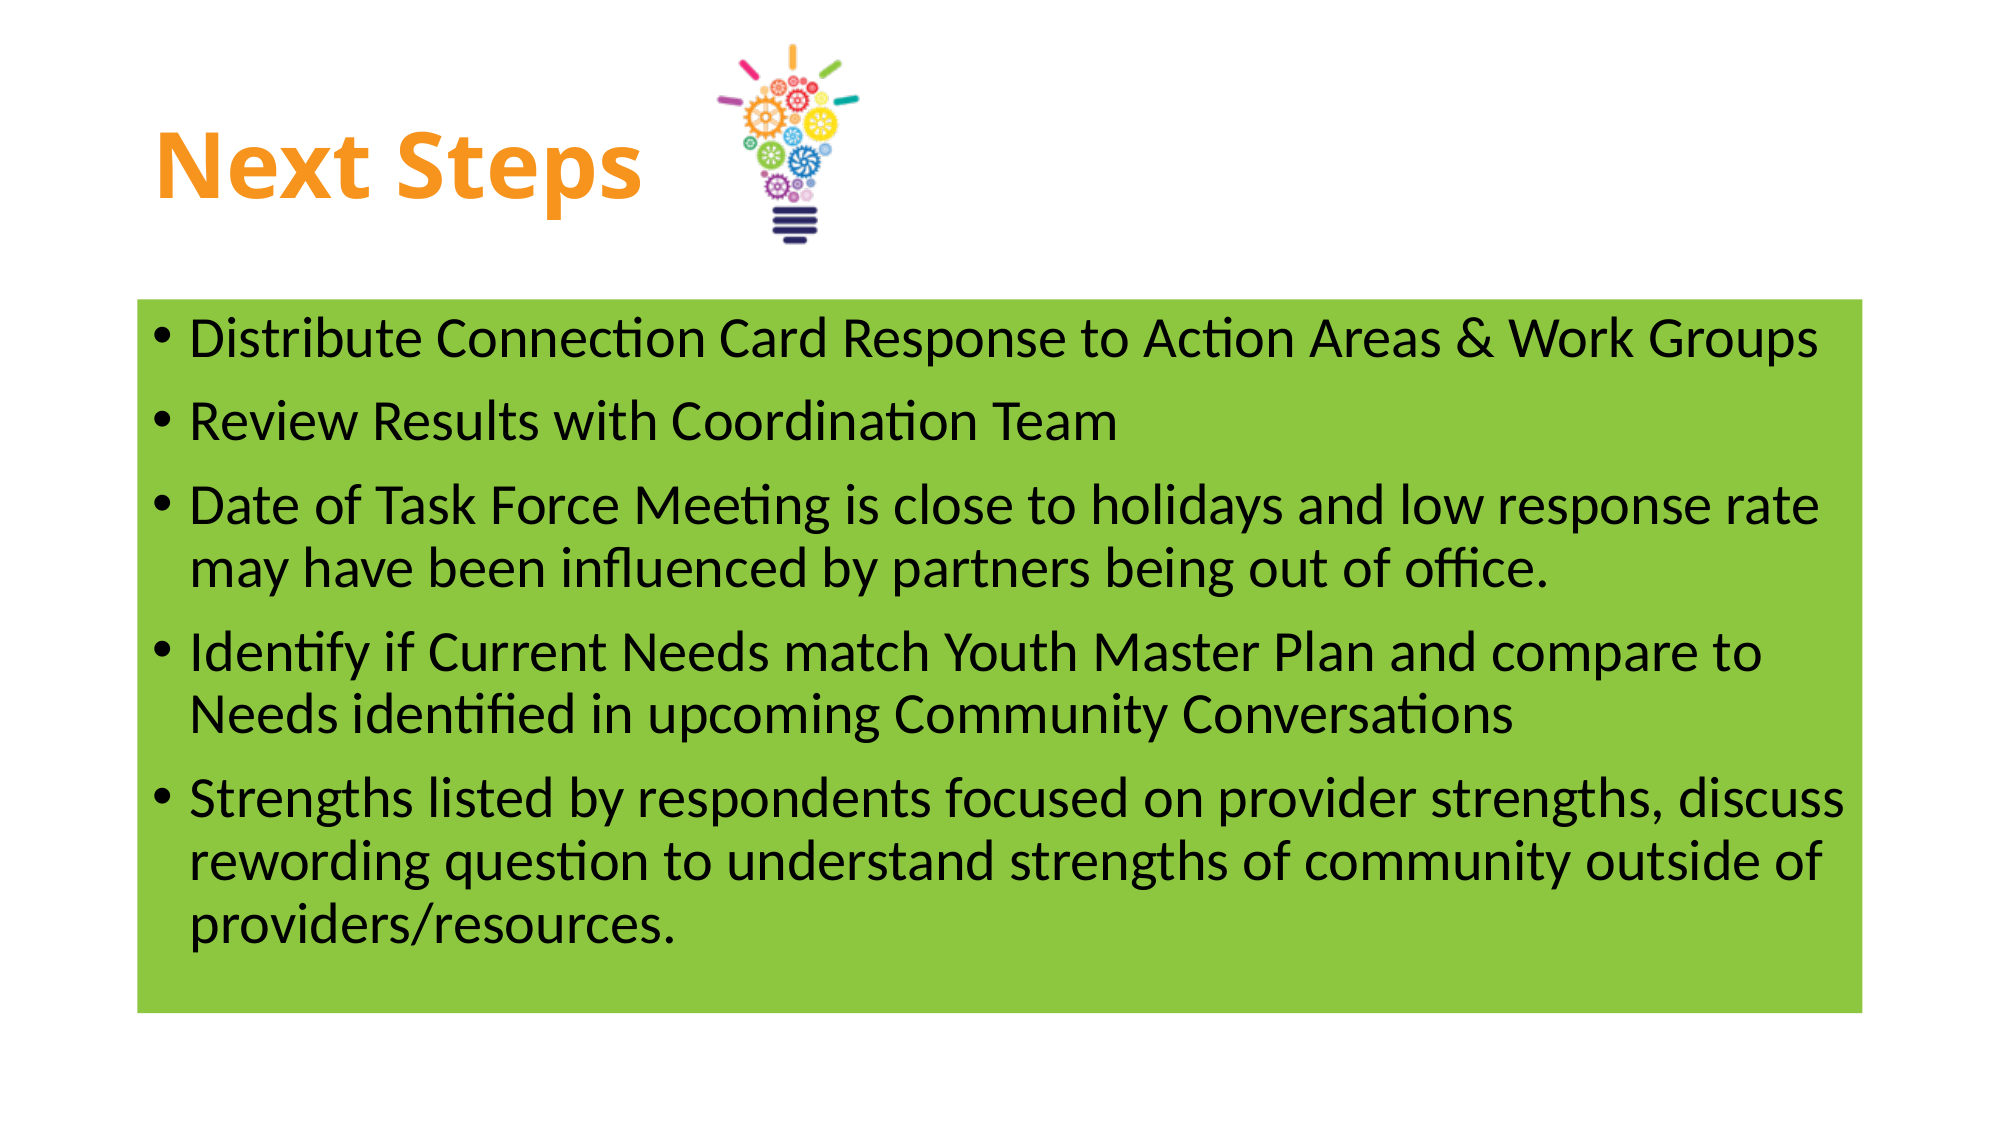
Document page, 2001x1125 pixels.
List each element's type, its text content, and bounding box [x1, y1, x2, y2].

picture [711, 37, 866, 251]
title Next Steps [137, 59, 1863, 278]
list Distribute Connection Card Response to Action Areas & Work Groups Review Results with Coordination Team Date of Task Force Meeting is close to holidays and low response rate may have been influenced by partners being out of office. Identify if Current Needs match Youth Master Plan and compare to Needs identified in upcoming Community Conversations Strengths listed by respondents focused on provider strengths, discuss rewording question to understand strengths of community outside of providers/resources. [137, 299, 1863, 1014]
